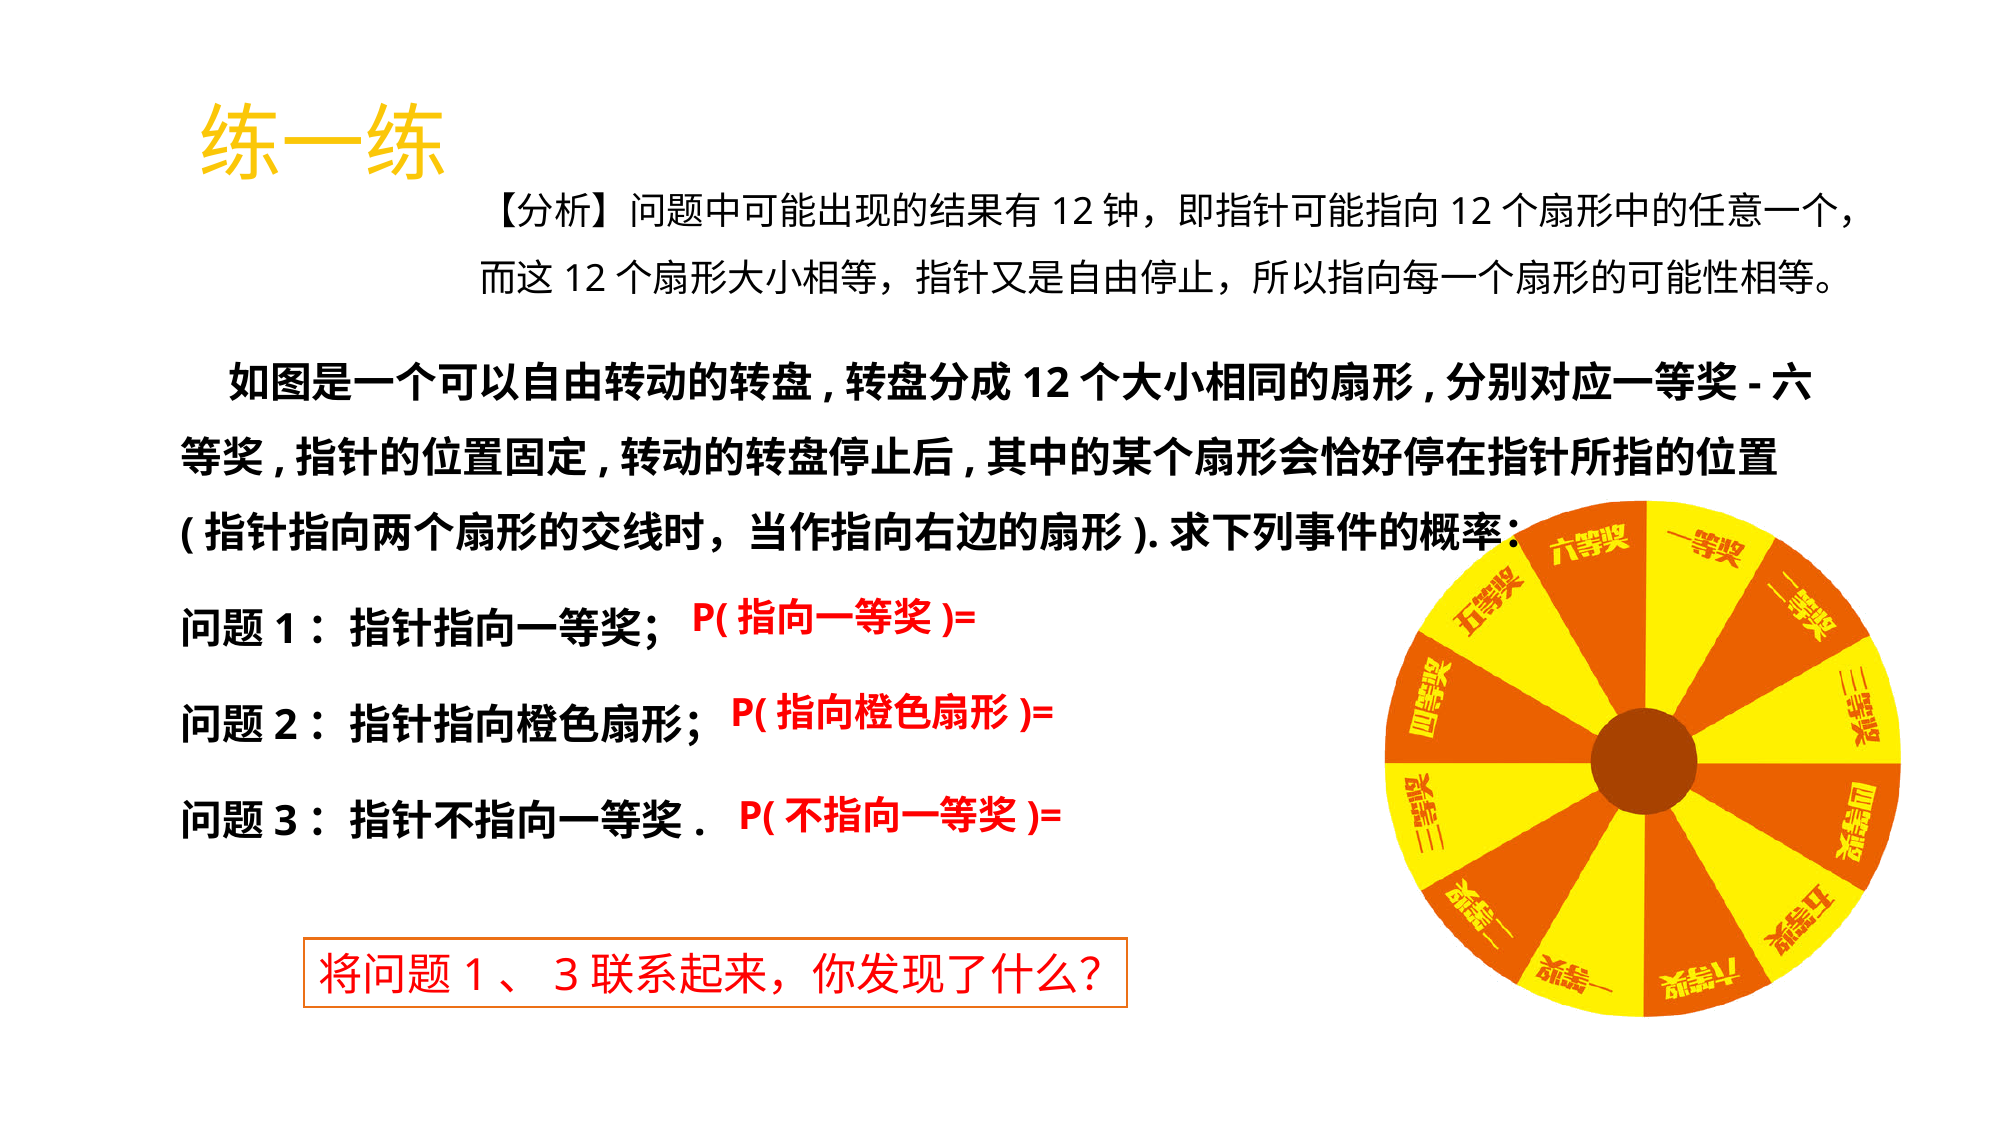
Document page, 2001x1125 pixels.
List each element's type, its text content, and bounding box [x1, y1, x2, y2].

text_box 如图是一个可以自由转动的转盘,转盘分成12个大小相同的扇形,分别对应一等奖-六等奖,指针的位置固定,转动的转盘停止后,其中的某个扇形会恰好停在指针所指的位置(指针指向两个扇形的交线时，当作指向右边的扇形).求下列事件的概率： 问题1：指针指向一等奖； 问题2：指针指向橙色扇形； 问题3：指针不指向一等奖. [165, 323, 1829, 852]
picture [1366, 482, 1919, 1035]
text_box 练一练 [183, 82, 716, 198]
text_box 将问题1、3联系起来，你发现了什么？ [303, 937, 1128, 1008]
text_box 【分析】问题中可能出现的结果有12钟，即指针可能指向12个扇形中的任意一个，而这12个扇形大小相等，指针又是自由停止，所以指向每一个扇形的可能性相等。 [464, 156, 1861, 307]
